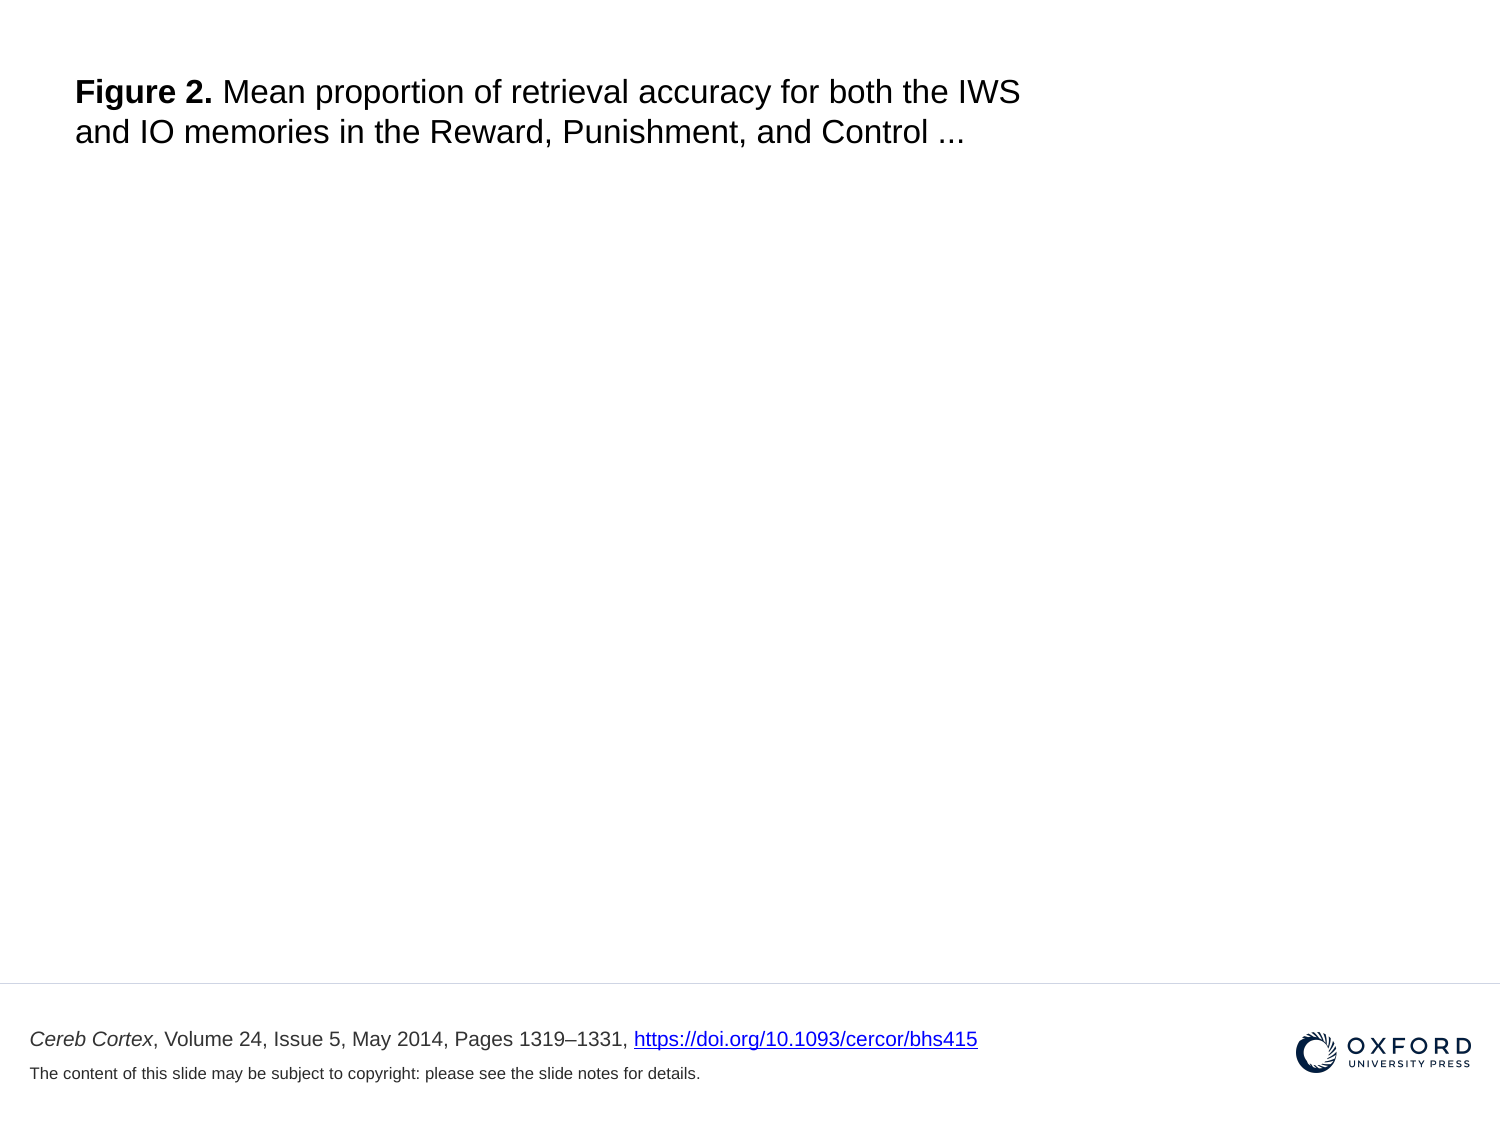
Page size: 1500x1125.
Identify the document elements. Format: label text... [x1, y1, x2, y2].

footer Cereb Cortex, Volume 24, Issue 5, May 2014, Pages 1319–1331, https://doi.org/10.1093/cercor/bhs415 The content of this slide may be subject to copyright: please see the slide notes for details. [0, 983, 1260, 1125]
picture [1296, 1032, 1471, 1073]
title Figure 2. Mean proportion of retrieval accuracy for both the IWS and IO memories in the Reward, Punishment, and Control ... [75, 69, 1078, 171]
